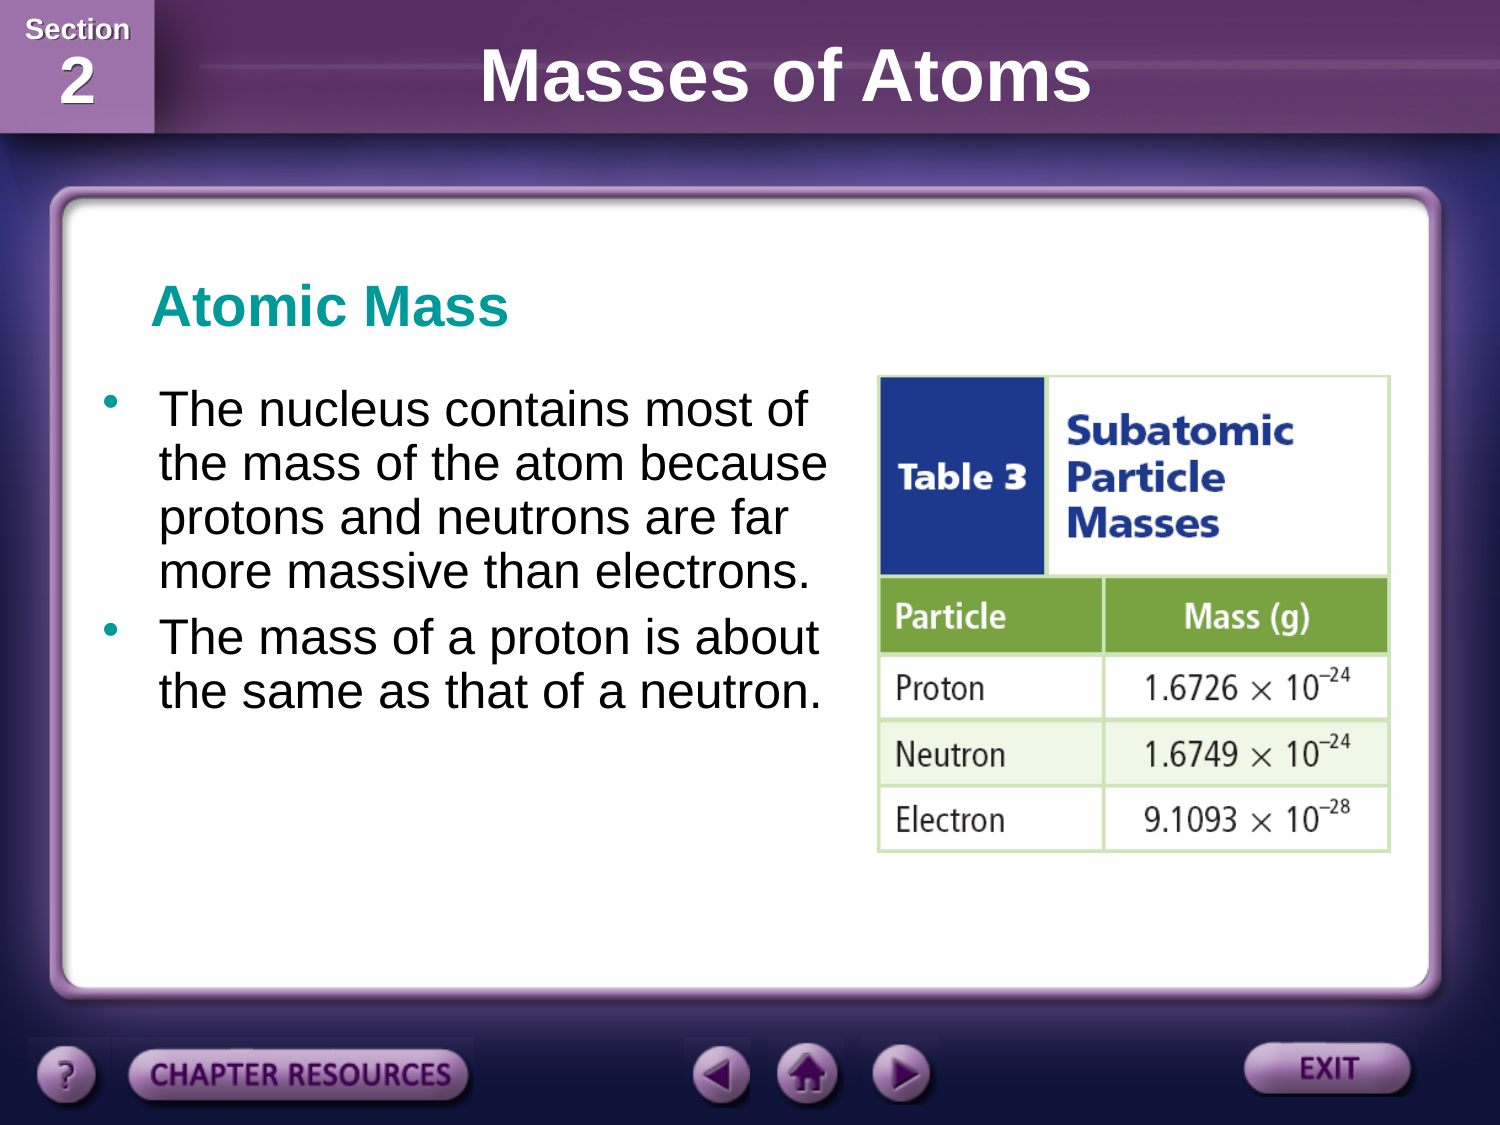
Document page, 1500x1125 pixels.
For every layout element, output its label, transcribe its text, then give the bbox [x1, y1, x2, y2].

text_box The nucleus contains most of the mass of the atom because protons and neutrons are far more massive than electrons. [87, 376, 850, 603]
picture [0, 0, 1500, 1125]
text_box Atomic Mass [135, 269, 542, 347]
text_box The mass of a proton is about the same as that of a neutron. [87, 603, 862, 727]
